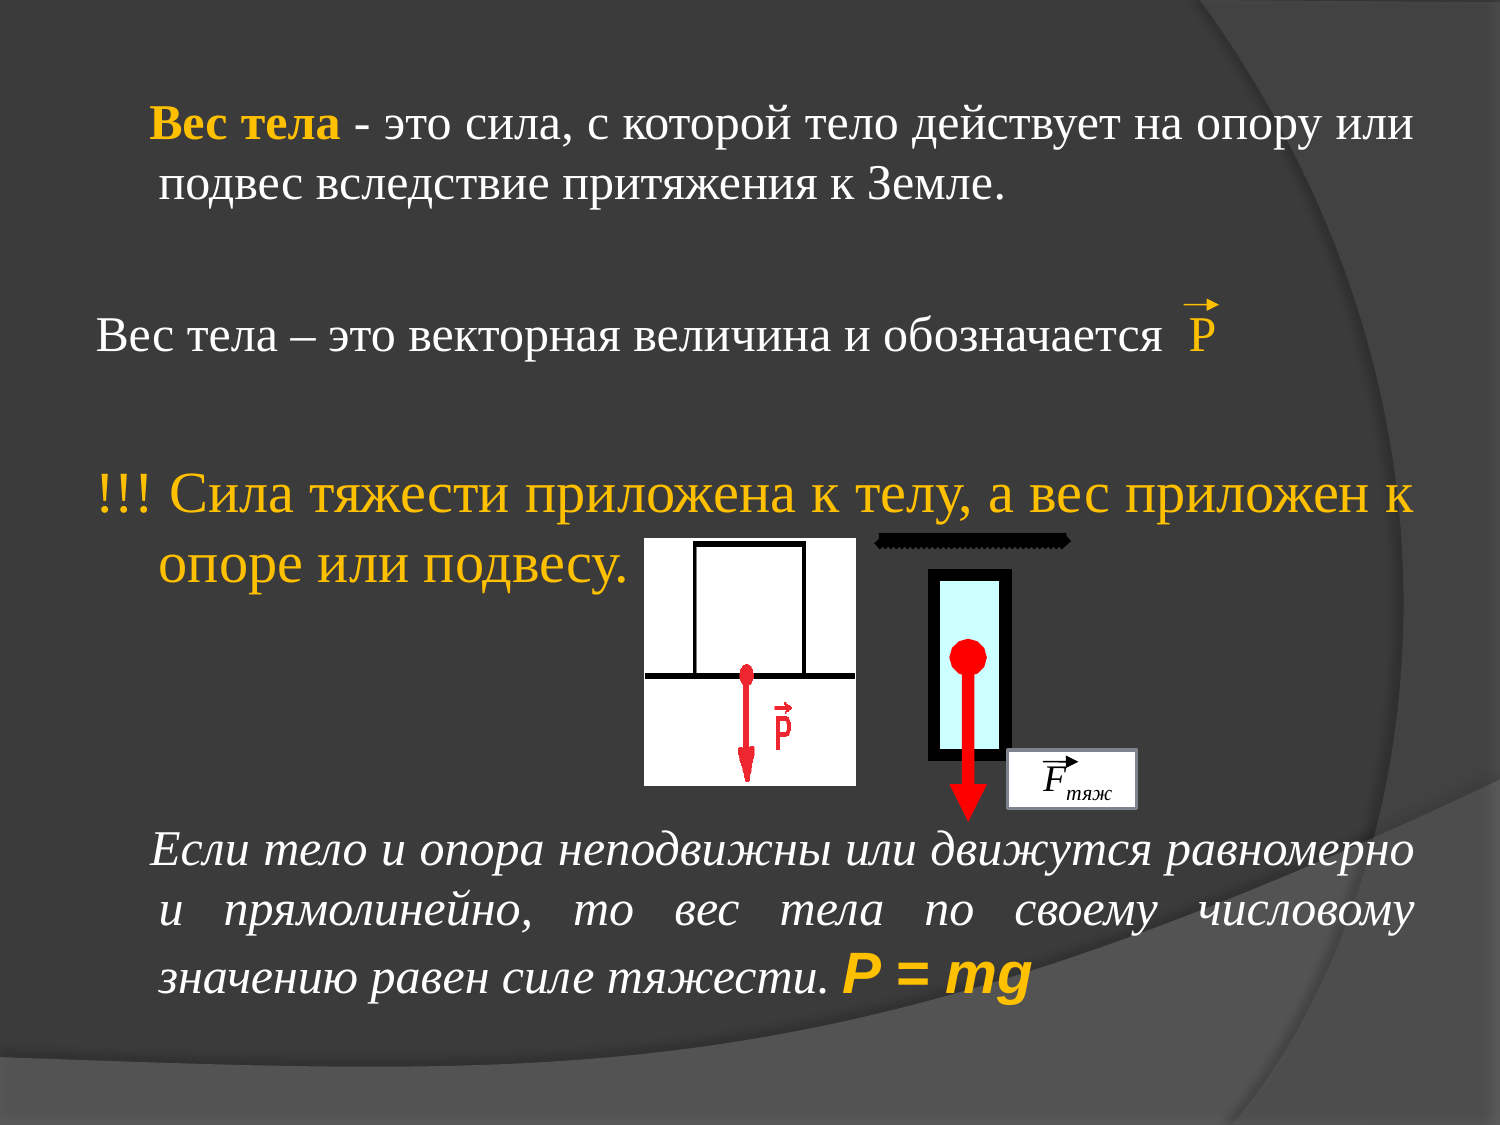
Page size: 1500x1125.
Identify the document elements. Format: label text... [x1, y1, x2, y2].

picture [644, 538, 856, 786]
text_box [878, 538, 1067, 822]
text_box Fтяж [1077, 748, 1138, 810]
list Вес тела - это сила, с которой тело действует на опору или подвес вследствие притяжения к Земле. Вес тела – это векторная величина и обозначается Р !!! Сила тяжести приложена к телу, а вес приложен к опоре или подвесу. Если тело и опора неподвижны или движутся равномерно и прямолинейно, то вес тела по своему числовому значению равен силе тяжести. P = mg [75, 82, 1430, 1067]
text_box [1183, 298, 1219, 311]
